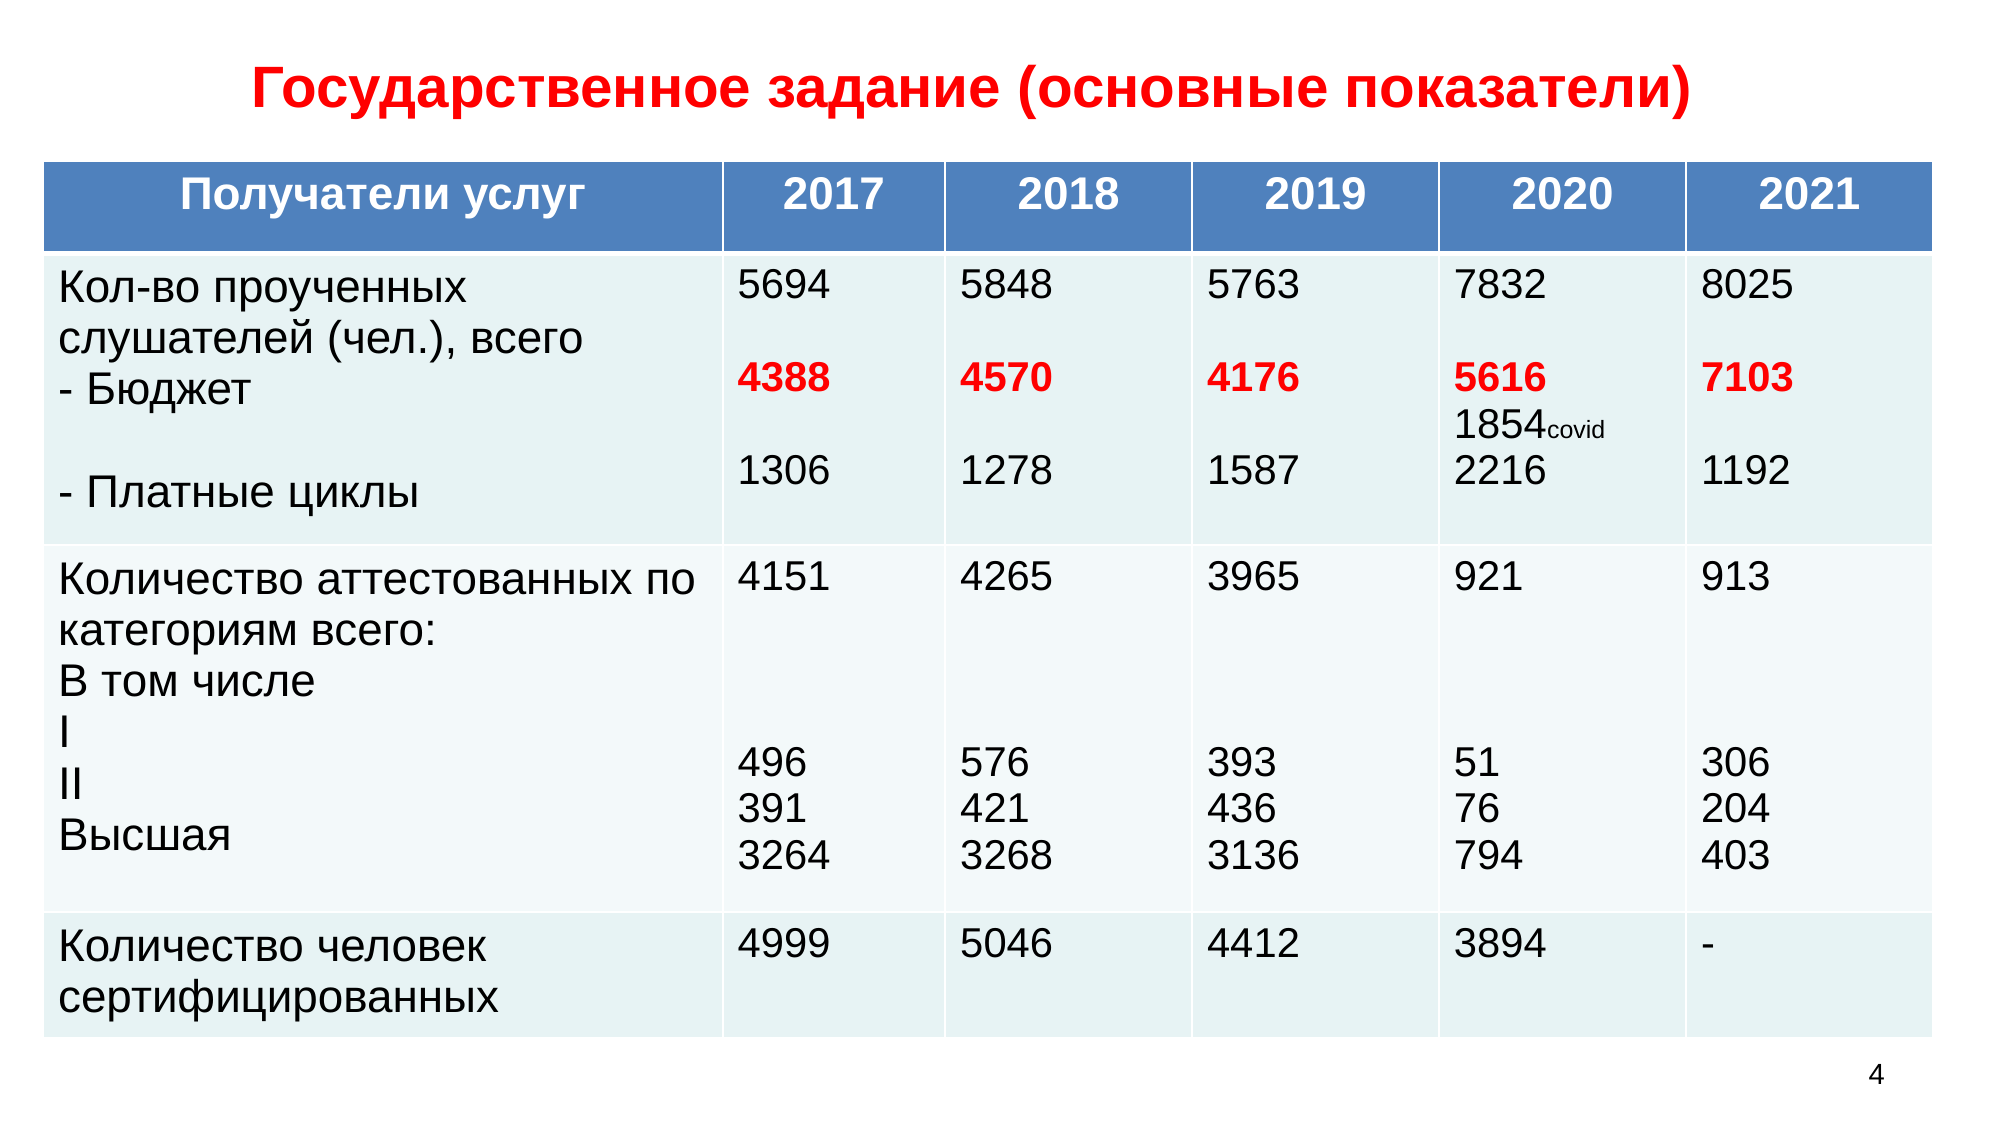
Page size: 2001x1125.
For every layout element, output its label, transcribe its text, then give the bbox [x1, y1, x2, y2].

table_cell Количество человек сертифицированных [44, 913, 722, 1037]
table_header 2019 [1193, 162, 1438, 251]
table_cell 4151 496 391 3264 [724, 546, 944, 911]
table_cell Количество аттестованных по категориям всего: В том числе I II Высшая [44, 546, 722, 911]
table_header 2018 [946, 162, 1191, 251]
table_cell 4999 [724, 913, 944, 1037]
table_cell 4412 [1193, 913, 1438, 1037]
table_cell 5848 4570 1278 [946, 256, 1191, 544]
table_cell 5694 4388 1306 [724, 256, 944, 544]
table_header 2021 [1687, 162, 1932, 251]
table_header 2020 [1440, 162, 1685, 251]
table_cell - [1687, 913, 1932, 1037]
table_cell 3965 393 436 3136 [1193, 546, 1438, 911]
table_cell 5046 [946, 913, 1191, 1037]
table_cell 3894 [1440, 913, 1685, 1037]
table_header 2017 [724, 162, 944, 251]
title Государственное задание (основные показатели) [43, 31, 1900, 138]
table_cell 921 51 76 794 [1440, 546, 1685, 911]
table_header Получатели услуг [44, 162, 722, 251]
table_cell 913 306 204 403 [1687, 546, 1932, 911]
table_cell 5763 4176 1587 [1193, 256, 1438, 544]
table_cell 8025 7103 1192 [1687, 256, 1932, 544]
table_cell Кол-во проученных слушателей (чел.), всего - Бюджет - Платные циклы [44, 256, 722, 544]
table_cell 7832 5616 1854covid 2216 [1440, 256, 1685, 544]
slide_number 4 [1433, 1042, 1900, 1103]
table_cell 4265 576 421 3268 [946, 546, 1191, 911]
